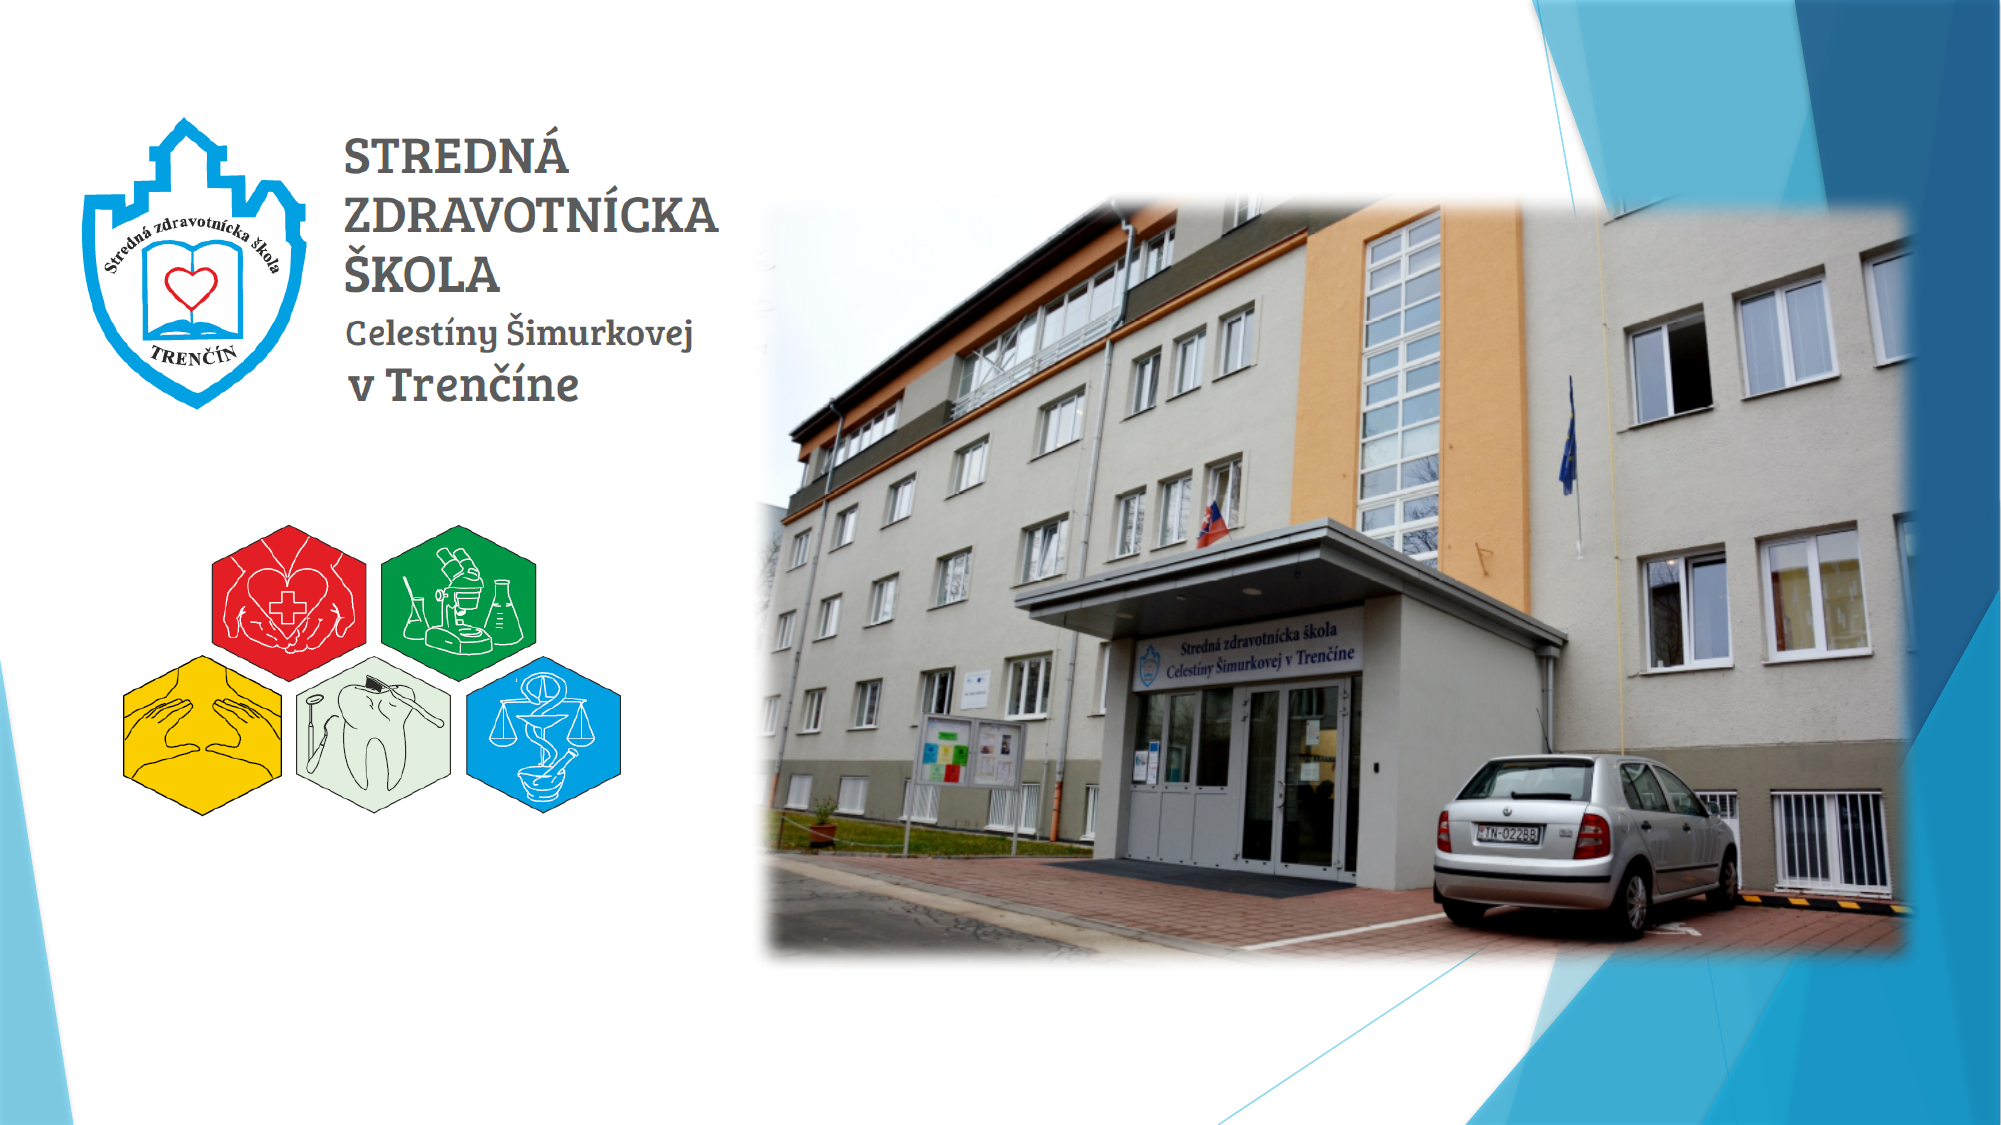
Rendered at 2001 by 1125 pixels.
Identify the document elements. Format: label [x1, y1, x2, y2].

picture [0, 100, 1923, 972]
picture [83, 506, 706, 837]
